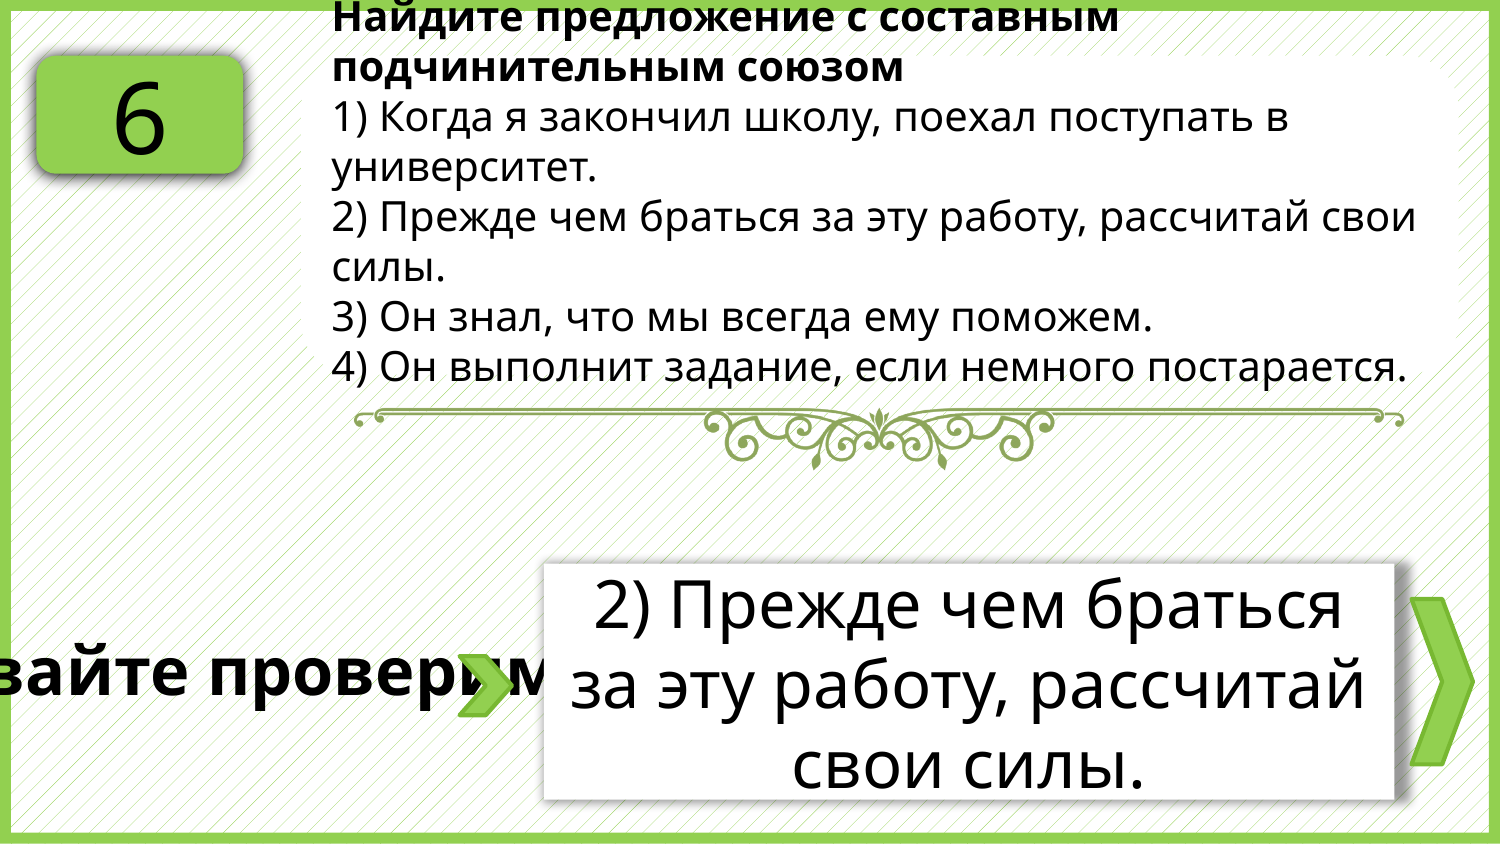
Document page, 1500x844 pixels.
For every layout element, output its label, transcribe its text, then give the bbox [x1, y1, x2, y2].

picture [338, 350, 1422, 520]
text_box [0, 0, 1500, 844]
text_box [1409, 596, 1475, 767]
text_box [457, 654, 514, 718]
text_box 6 [34, 53, 246, 176]
text_box 2) Прежде чем браться за эту работу, рассчитай свои силы. [542, 561, 1396, 802]
text_box Найдите предложение с составным подчинительным союзом 1) Когда я закончил школу, поехал поступать в университет. 2) Прежде чем браться за эту работу, рассчитай свои силы. 3) Он знал, что мы всегда ему поможем. 4) Он выполнит задание, если немного постарается. [298, 53, 1461, 373]
text_box Давайте проверим. [0, 621, 535, 716]
